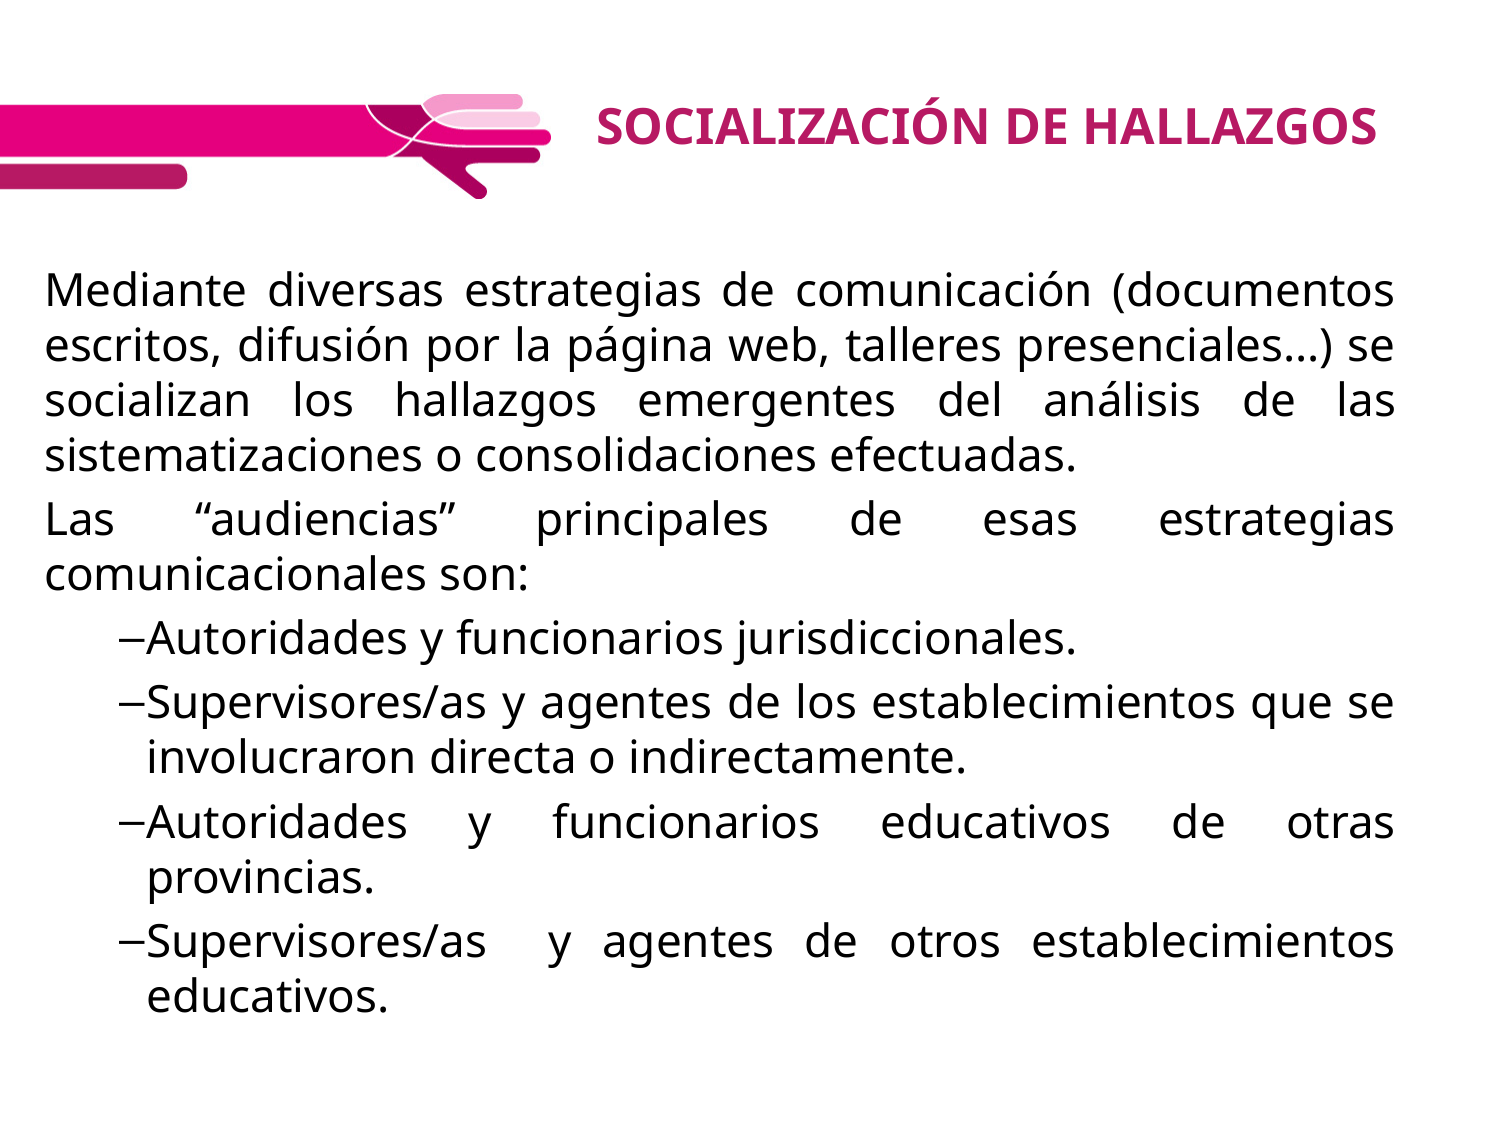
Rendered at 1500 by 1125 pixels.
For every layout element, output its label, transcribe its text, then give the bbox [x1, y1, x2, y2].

text_box Mediante diversas estrategias de comunicación (documentos escritos, difusión por la página web, talleres presenciales…) se socializan los hallazgos emergentes del análisis de las sistematizaciones o consolidaciones efectuadas. Las “audiencias” principales de esas estrategias comunicacionales son: Autoridades y funcionarios jurisdiccionales. Supervisores/as y agentes de los establecimientos que se involucraron directa o indirectamente. Autoridades y funcionarios educativos de otras provincias. Supervisores/as y agentes de otros establecimientos educativos. [29, 253, 1412, 988]
picture [0, 94, 552, 199]
text_box [1, 246, 1483, 964]
title SOCIALIZACIÓN DE HALLAZGOS [596, 94, 1483, 173]
